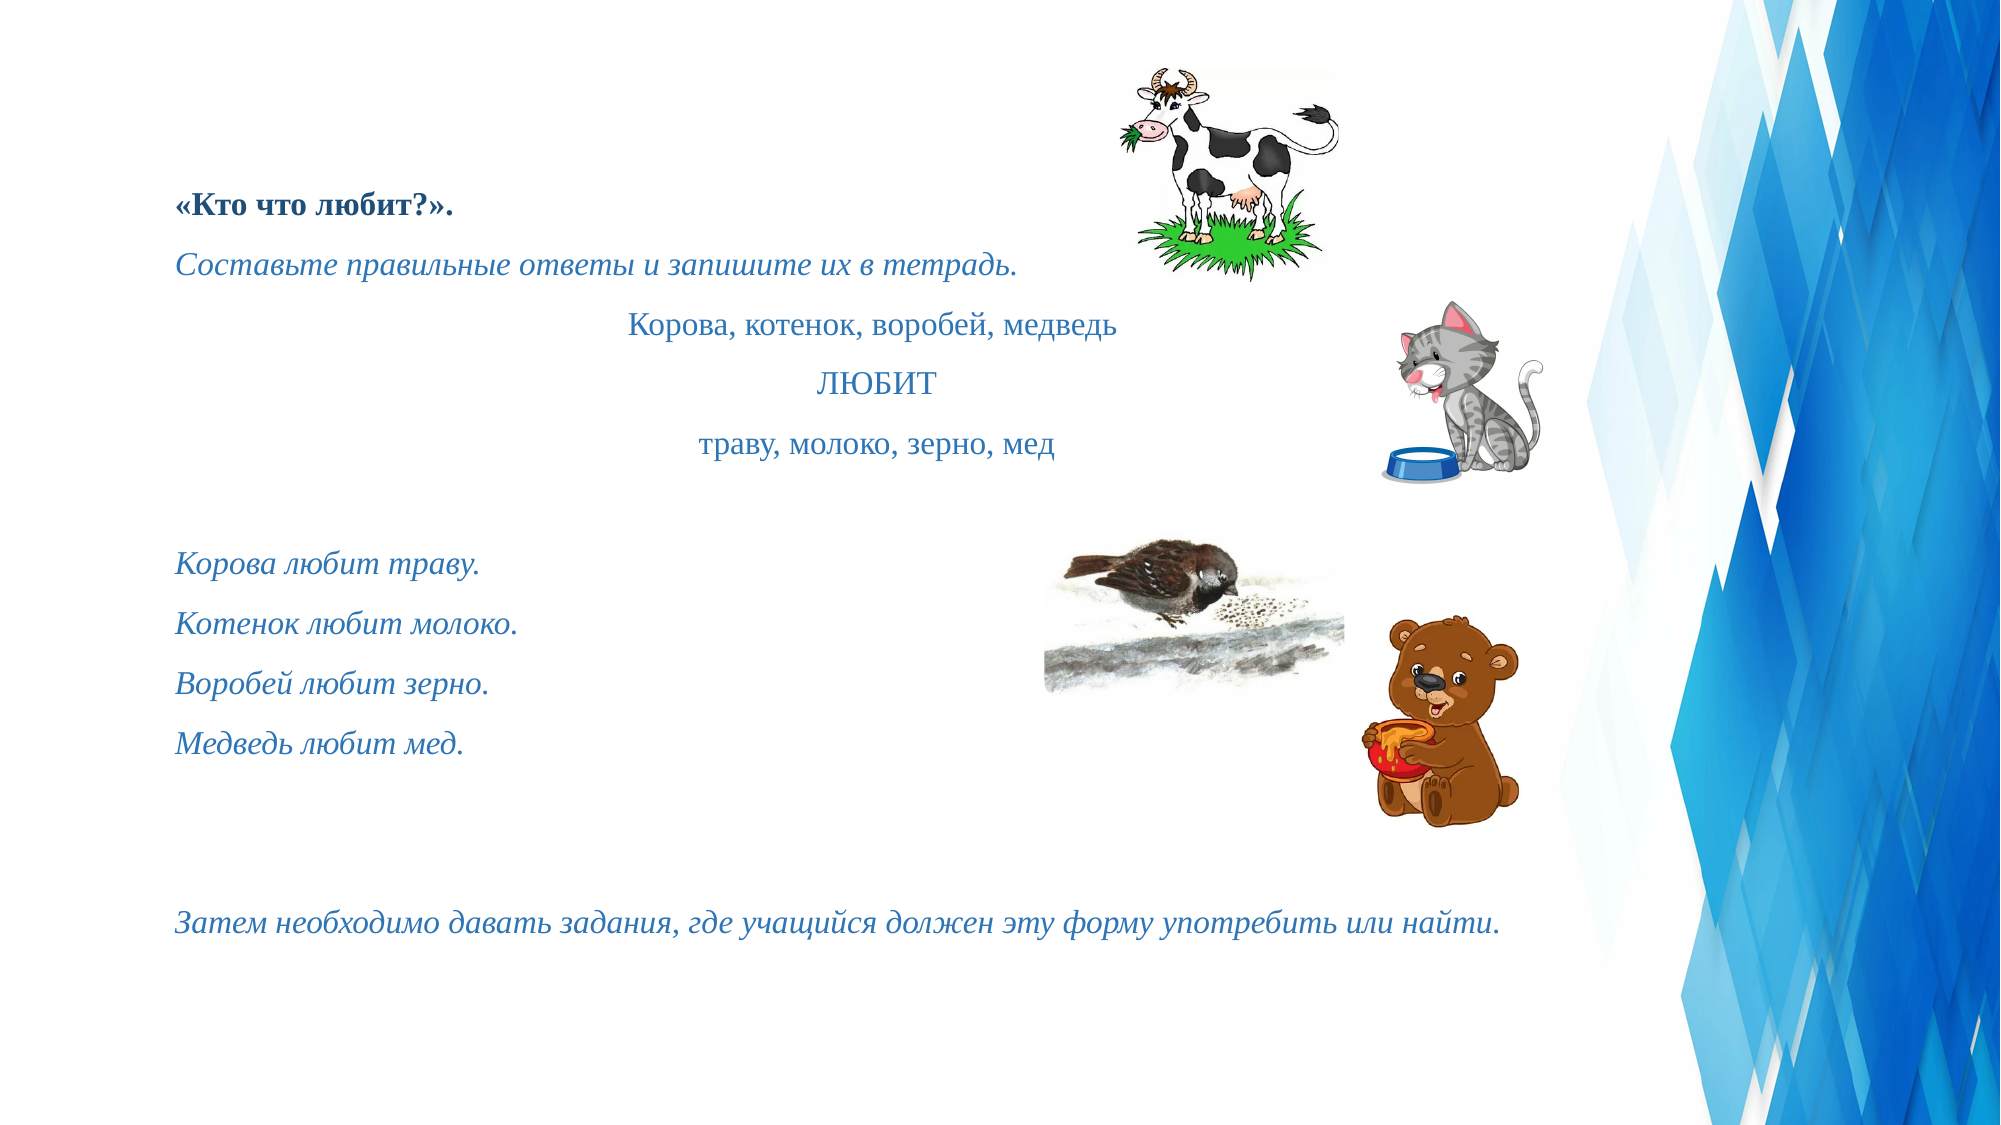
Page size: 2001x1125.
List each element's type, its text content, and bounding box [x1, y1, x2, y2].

picture [1119, 68, 1339, 283]
text_box «Кто что любит?». Составьте правильные ответы и запишите их в тетрадь. Корова, котенок, воробей, медведь ЛЮБИТ траву, молоко, зерно, мед Корова любит траву. Котенок любит молоко. Воробей любит зерно. Медведь любит мед. Затем необходимо давать задания, где учащийся должен эту форму употребить или найти. [160, 154, 1551, 948]
picture [1359, 610, 1521, 832]
picture [1551, 0, 2000, 1125]
picture [1044, 524, 1345, 698]
picture [1376, 296, 1548, 486]
